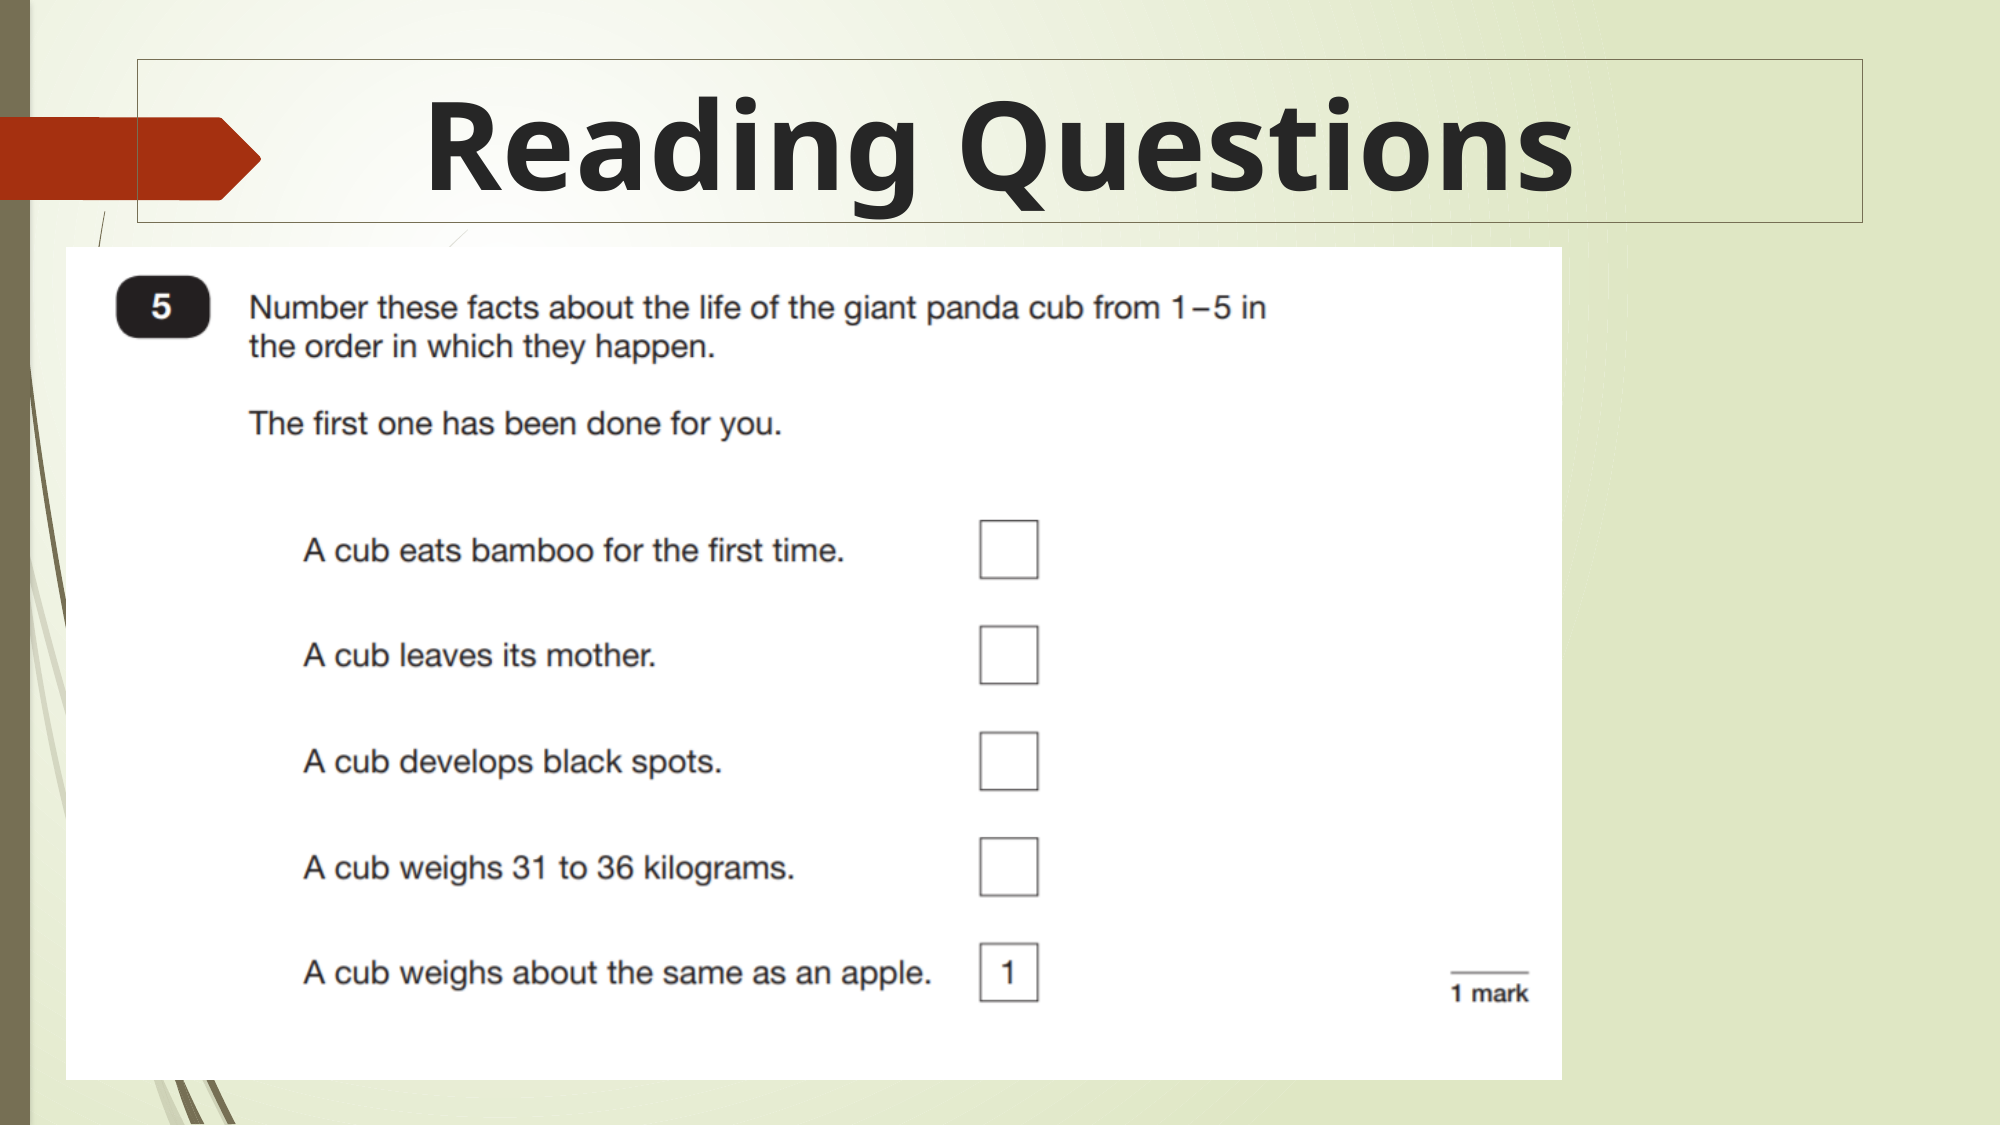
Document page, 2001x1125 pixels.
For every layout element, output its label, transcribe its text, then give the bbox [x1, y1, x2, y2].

picture [66, 247, 1562, 1080]
title Reading Questions [137, 59, 1863, 223]
